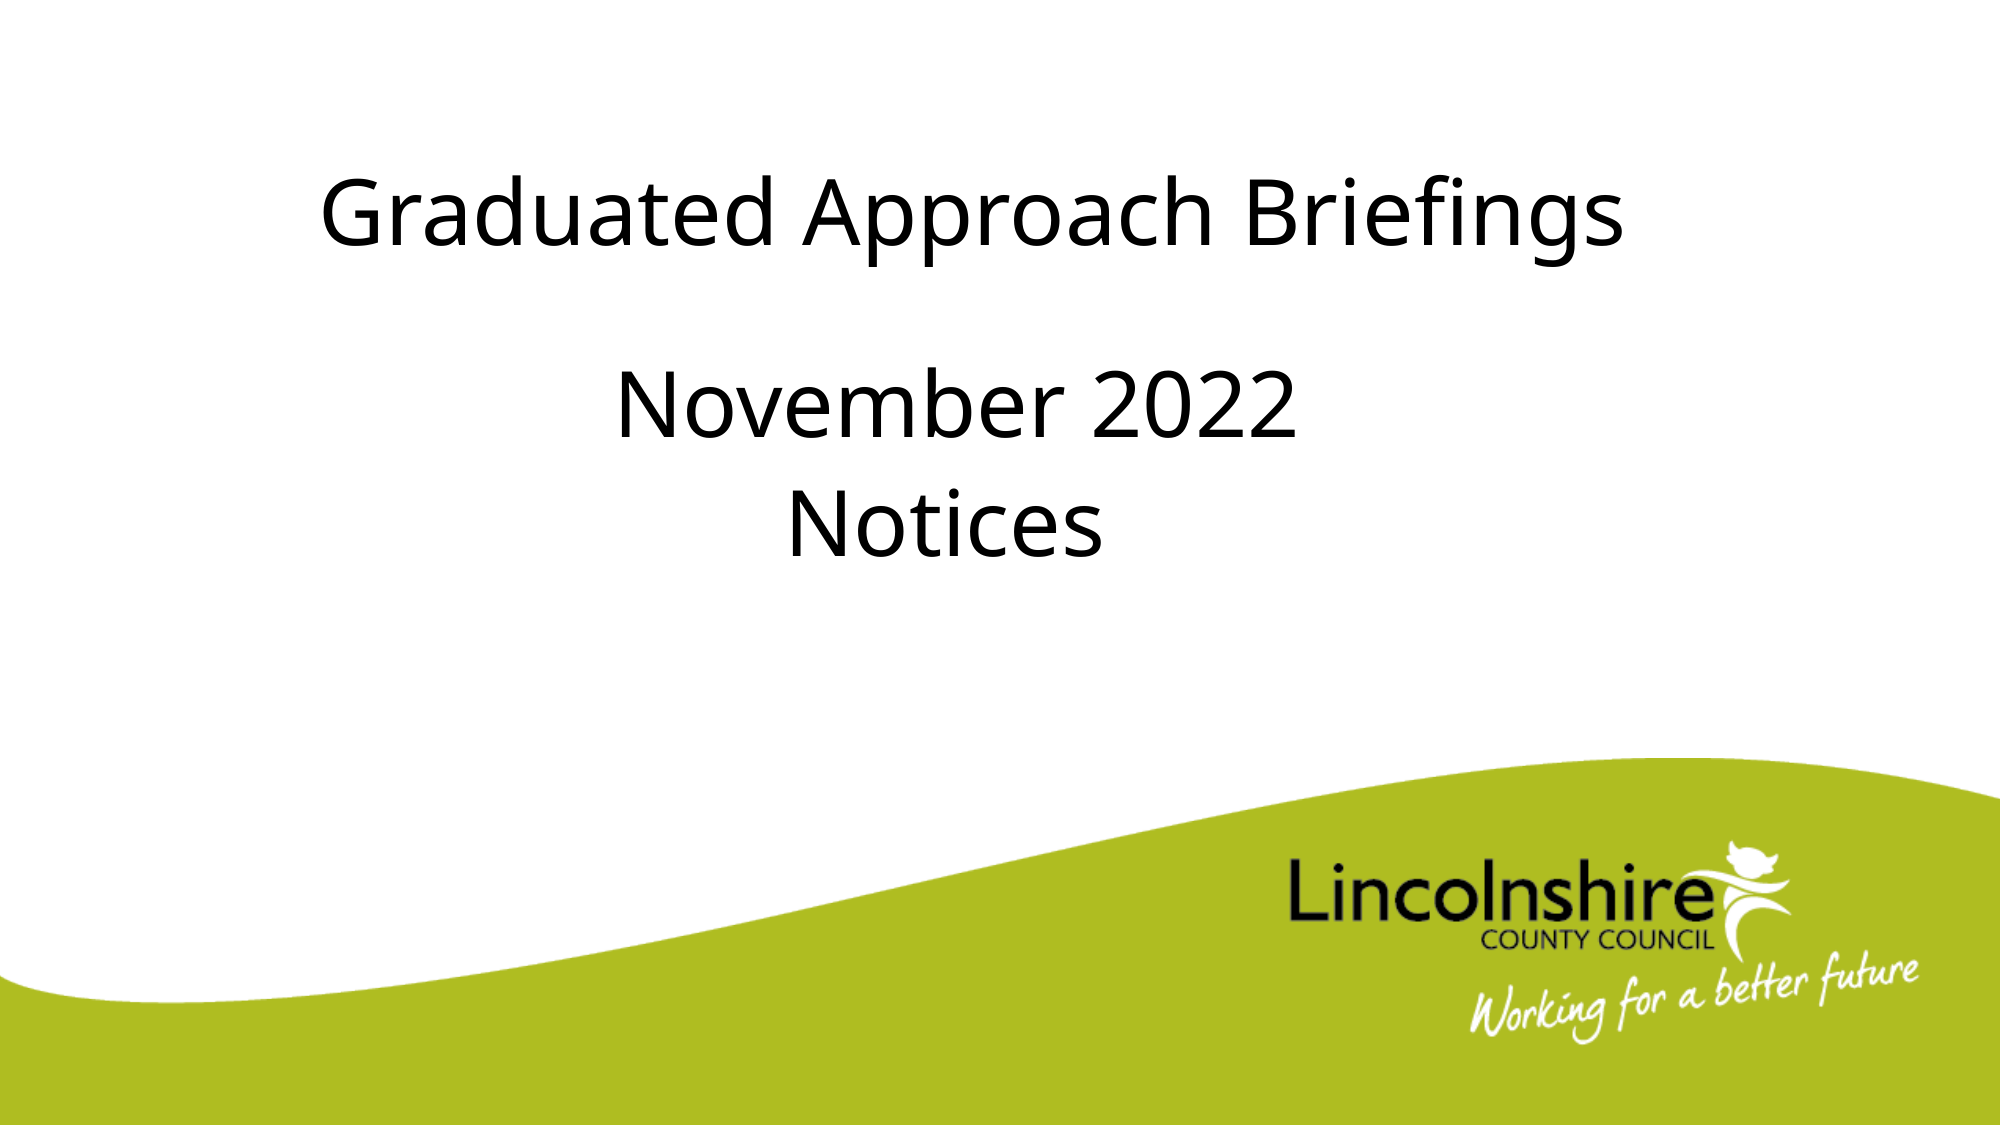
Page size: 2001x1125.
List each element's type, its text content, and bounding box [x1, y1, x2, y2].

picture [0, 758, 2000, 1125]
title Graduated Approach Briefings [61, 107, 1886, 325]
text_box November 2022 Notices [431, 350, 1482, 638]
